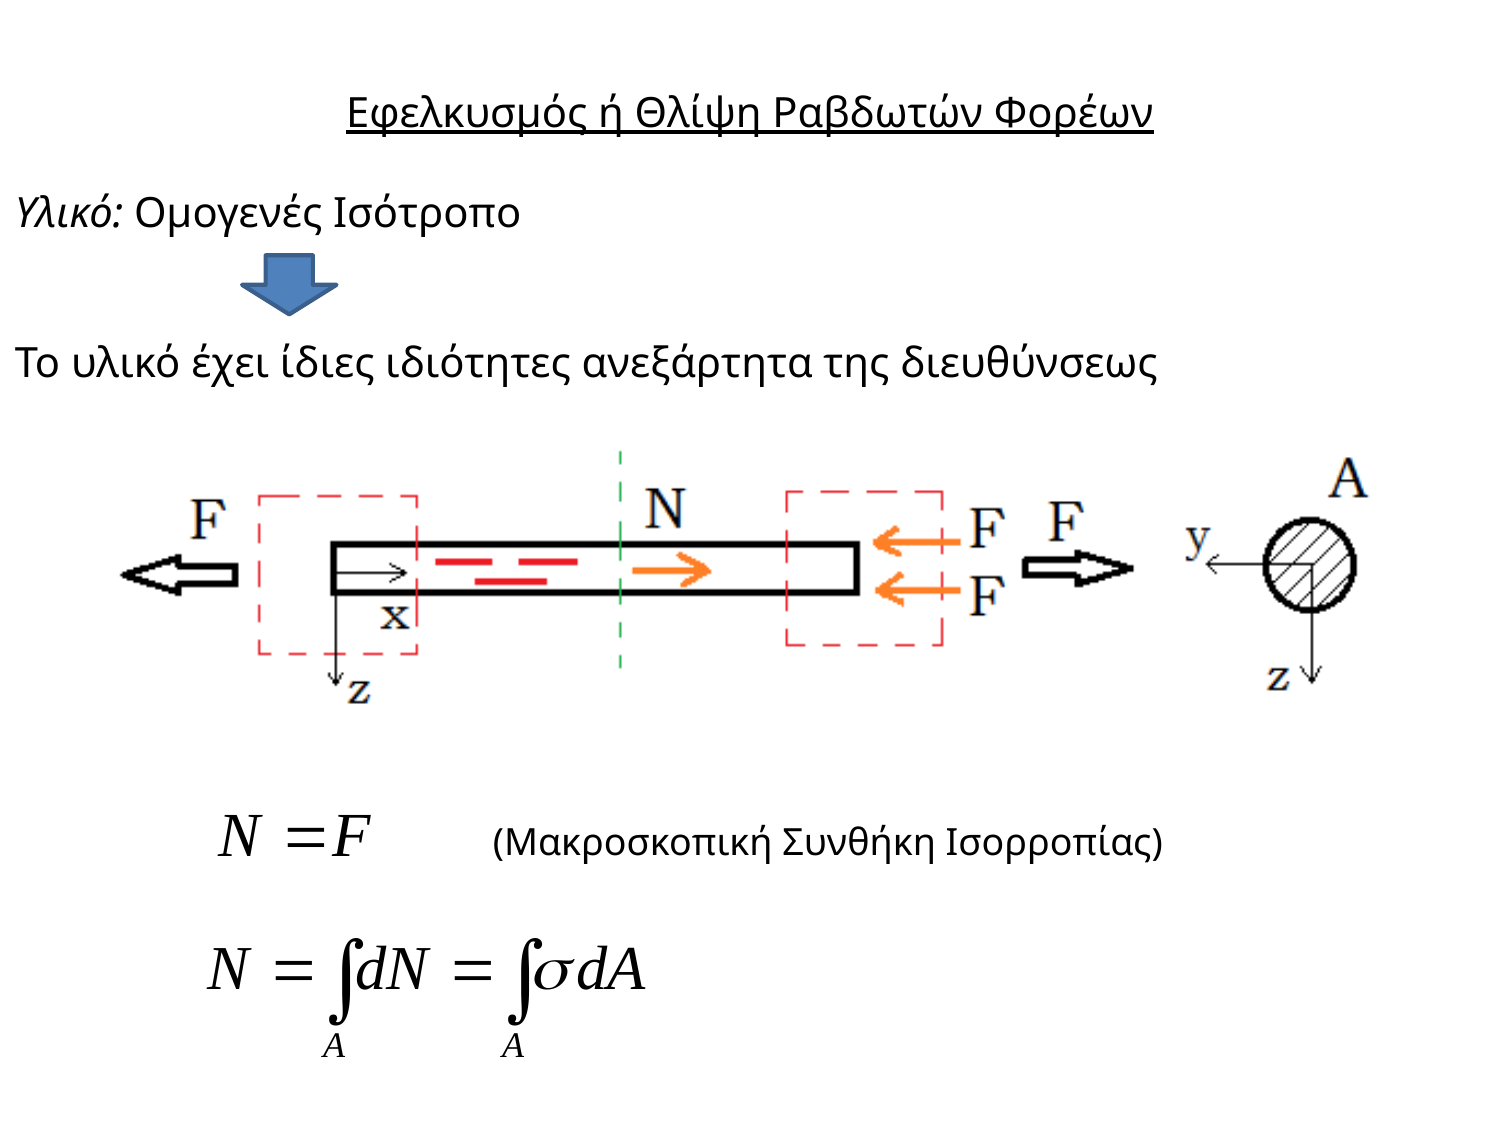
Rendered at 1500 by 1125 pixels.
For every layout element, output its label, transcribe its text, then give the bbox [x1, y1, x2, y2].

text_box Εφελκυσμός ή Θλίψη Ραβδωτών Φορέων Υλικό: Ομογενές Ισότροπο Το υλικό έχει ίδιες ιδιότητες ανεξάρτητα της διευθύνσεως [0, 78, 1500, 393]
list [88, 432, 1435, 740]
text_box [206, 798, 390, 873]
text_box (Μακροσκοπική Συνθήκη Ισορροπίας) [478, 810, 1229, 871]
text_box [239, 253, 339, 317]
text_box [194, 916, 654, 1069]
